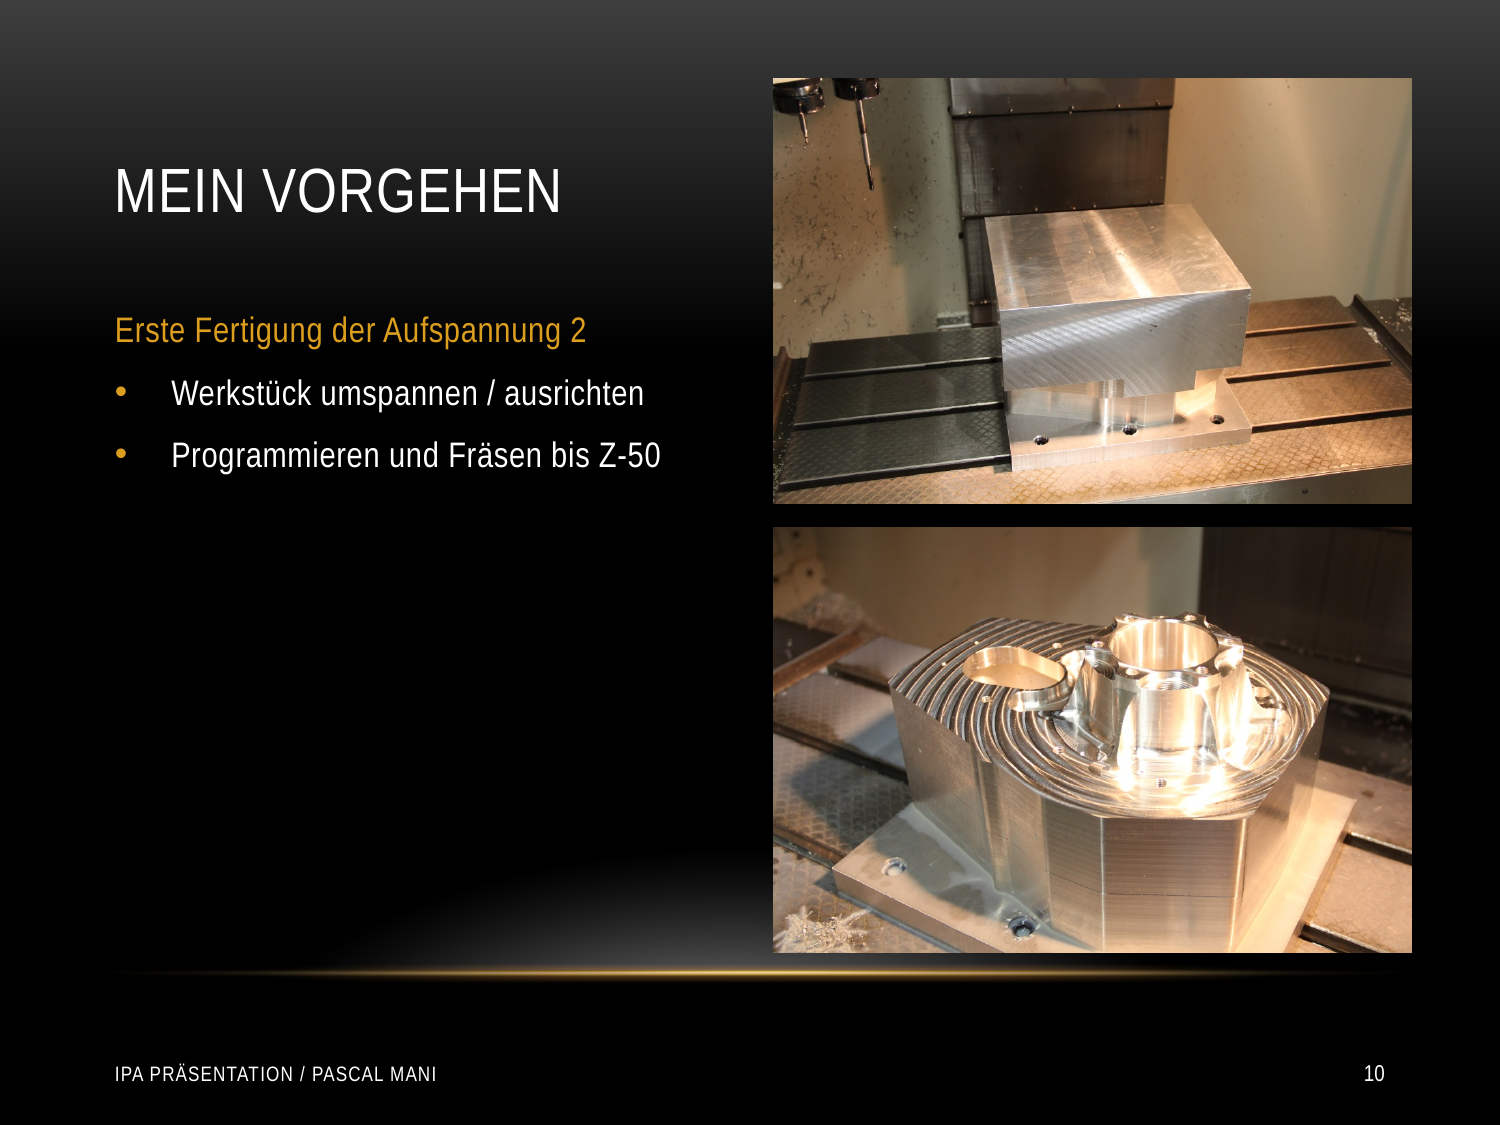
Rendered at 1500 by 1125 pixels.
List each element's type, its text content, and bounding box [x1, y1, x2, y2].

list Erste Fertigung der Aufspannung 2 [99, 262, 713, 357]
list Werkstück umspannen / ausrichten Programmieren und Fräsen bis Z-50 [99, 362, 713, 938]
slide_number 10 [1237, 1042, 1400, 1103]
footer IPA Präsentation / Pascal Mani [99, 1042, 575, 1103]
title Mein Vorgehen [99, 45, 1400, 233]
picture [0, 0, 1500, 1125]
